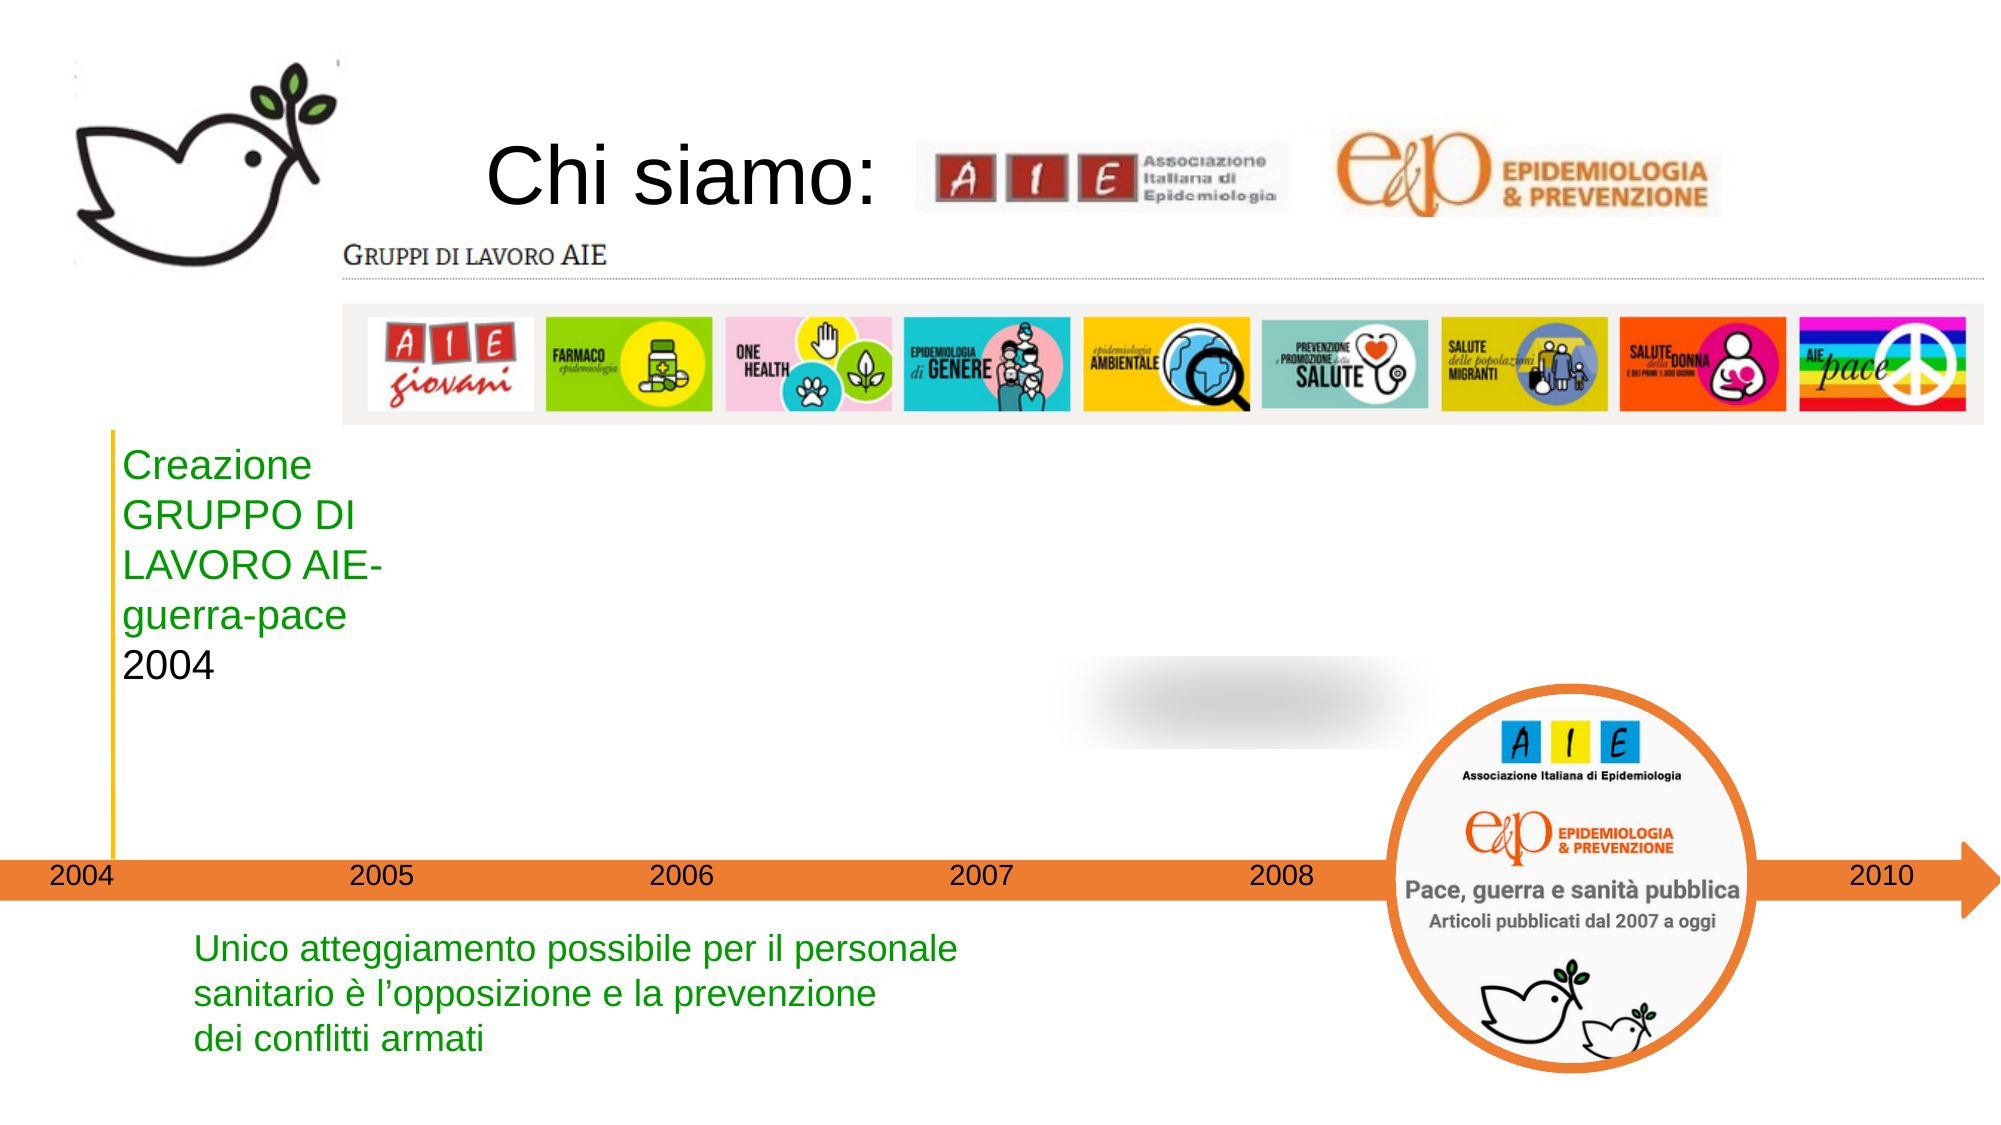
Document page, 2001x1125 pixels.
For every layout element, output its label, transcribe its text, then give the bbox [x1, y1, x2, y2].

text_box 2004 2005 2006 2007 2008 2009 2010 [1757, 849, 1984, 899]
text_box 2004 2005 2006 2007 2008 2009 2010 [34, 849, 1385, 899]
text_box Chi siamo: [470, 114, 896, 217]
picture [25, 43, 1984, 431]
text_box Creazione GRUPPO DI LAVORO AIE-guerra-pace 2004 [107, 430, 490, 849]
text_box [1757, 861, 2000, 919]
text_box [1961, 841, 1972, 849]
text_box [0, 859, 1385, 901]
text_box Unico atteggiamento possibile per il personale sanitario è l’opposizione e la prevenzione dei conflitti armati [178, 916, 1000, 1067]
picture [1390, 688, 1753, 1069]
